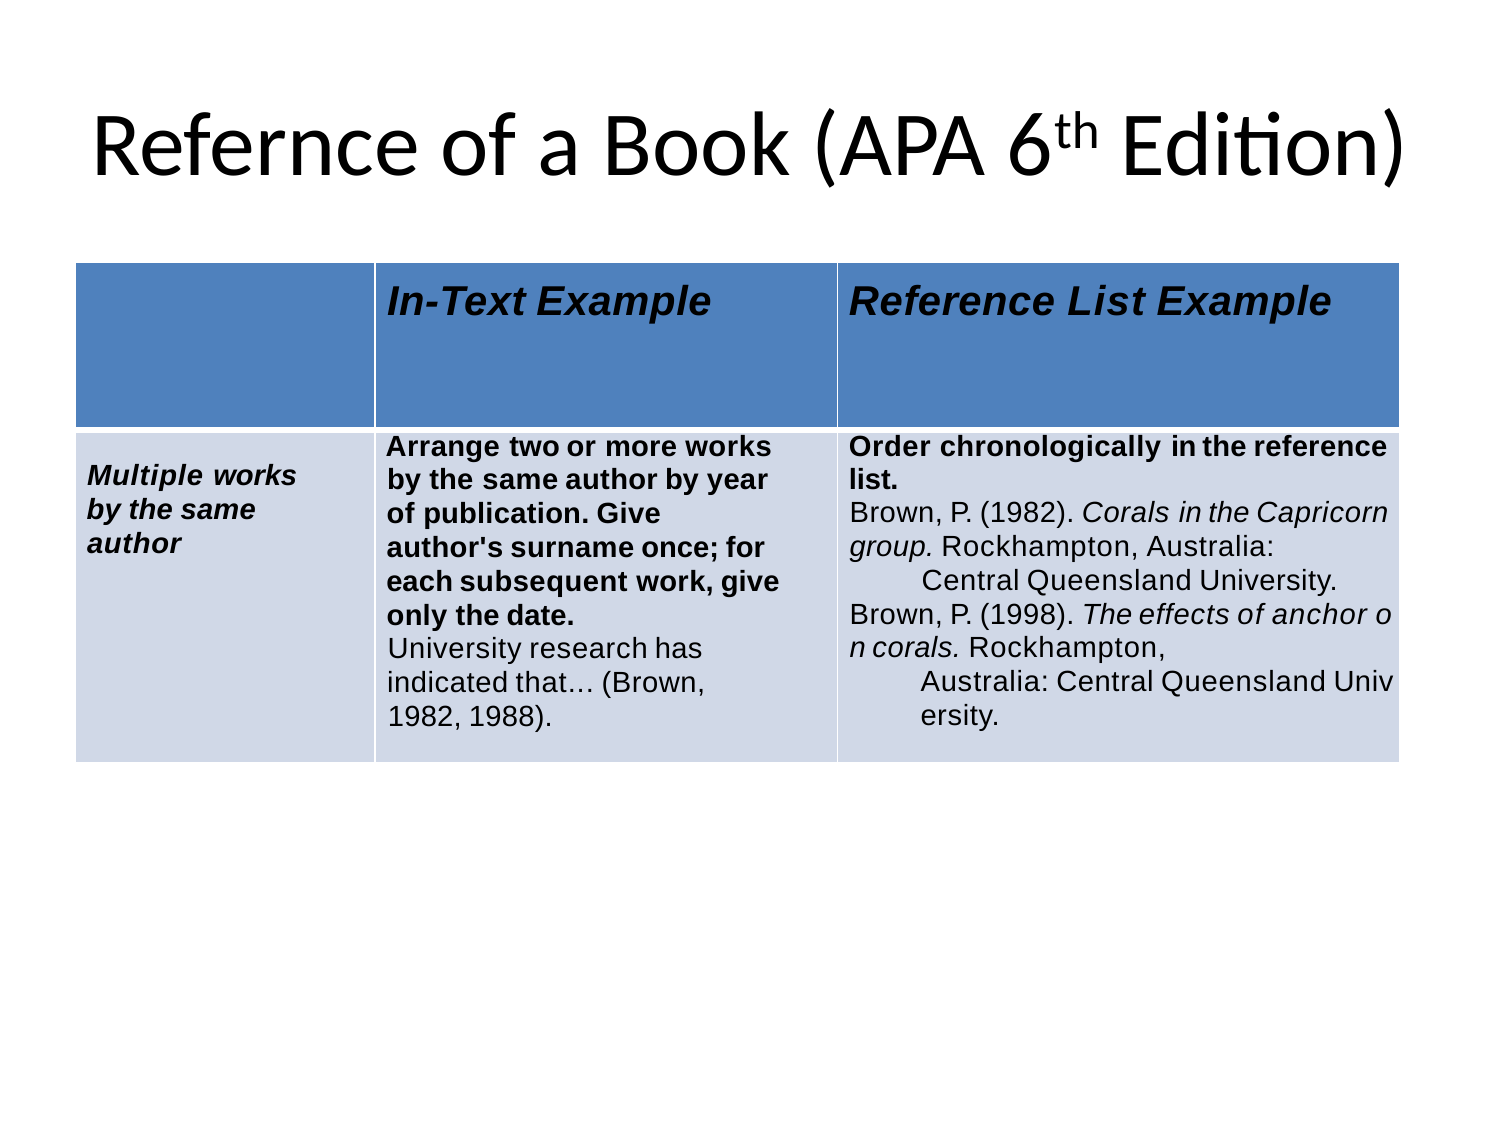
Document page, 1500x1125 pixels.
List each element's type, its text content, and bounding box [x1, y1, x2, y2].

table_cell Order chronologically in the reference list. Brown, P. (1982). Corals in the Capricorn group. Rockhampton, Australia: Central Queensland University. Brown, P. (1998). The effects of anchor on corals. Rockhampton, Australia: Central Queensland University. [838, 433, 1399, 762]
table_cell Arrange two or more works by the same author by year of publication. Give author's surname once; for each subsequent work, give only the date. University research has indicated that... (Brown, 1982, 1988). [376, 433, 837, 762]
table_cell Multiple works by the same author [76, 433, 374, 762]
table_header In-Text Example [376, 263, 837, 427]
table_header [76, 263, 374, 427]
title Refernce of a Book (APA 6th Edition) [75, 45, 1425, 233]
table_header Reference List Example [838, 263, 1399, 427]
